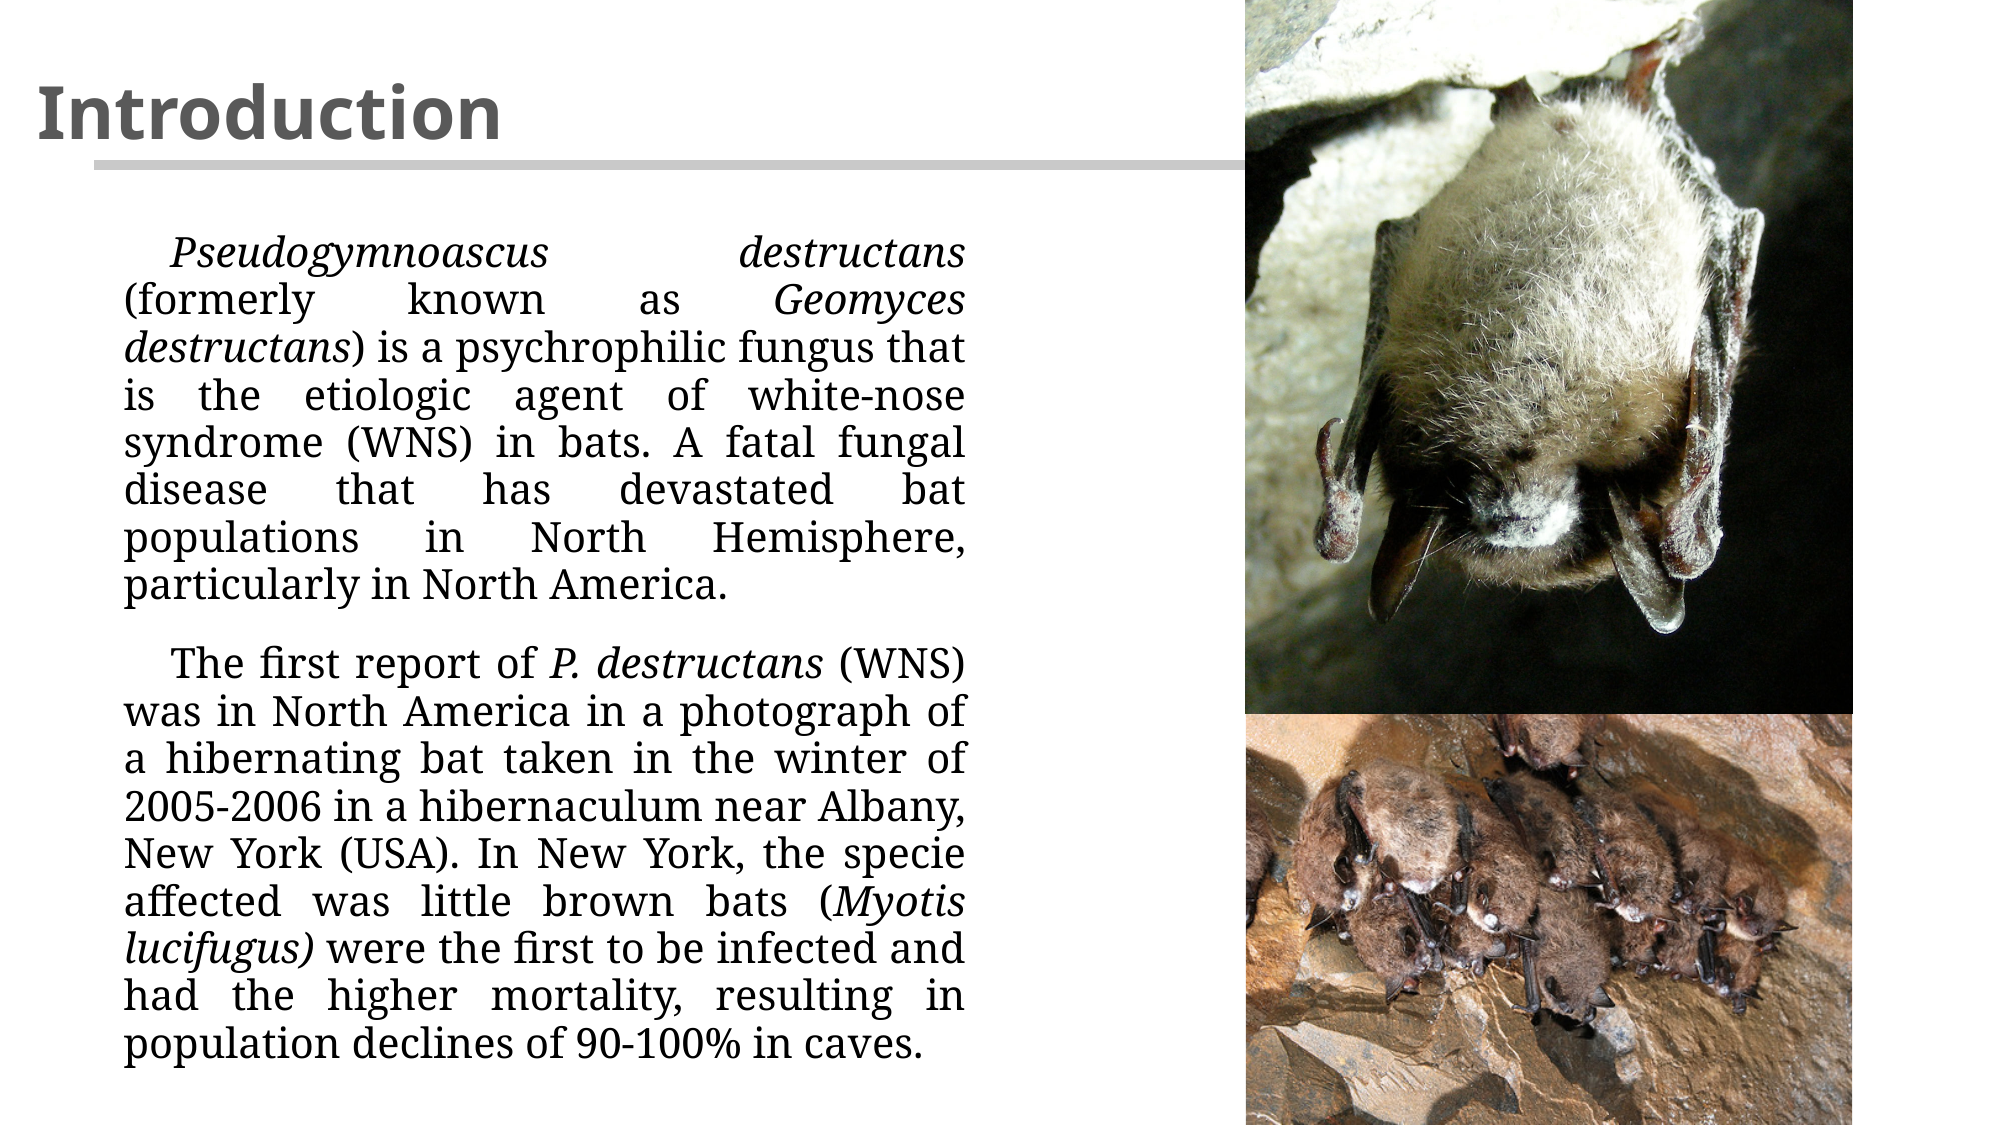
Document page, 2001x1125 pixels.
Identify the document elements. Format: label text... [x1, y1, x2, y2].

picture [1245, 0, 1853, 1125]
text_box Pseudogymnoascus destructans (formerly known as Geomyces destructans) is a psychrophilic fungus that is the etiologic agent of white-nose syndrome (WNS) in bats. A fatal fungal disease that has devastated bat populations in North Hemisphere, particularly in North America. The first report of P. destructans (WNS) was in North America in a photograph of a hibernating bat taken in the winter of 2005-2006 in a hibernaculum near Albany, New York (USA). In New York, the specie affected was little brown bats (Myotis lucifugus) were the first to be infected and had the higher mortality, resulting in population declines of 90-100% in caves. [108, 222, 981, 1076]
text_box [0, 59, 1245, 165]
